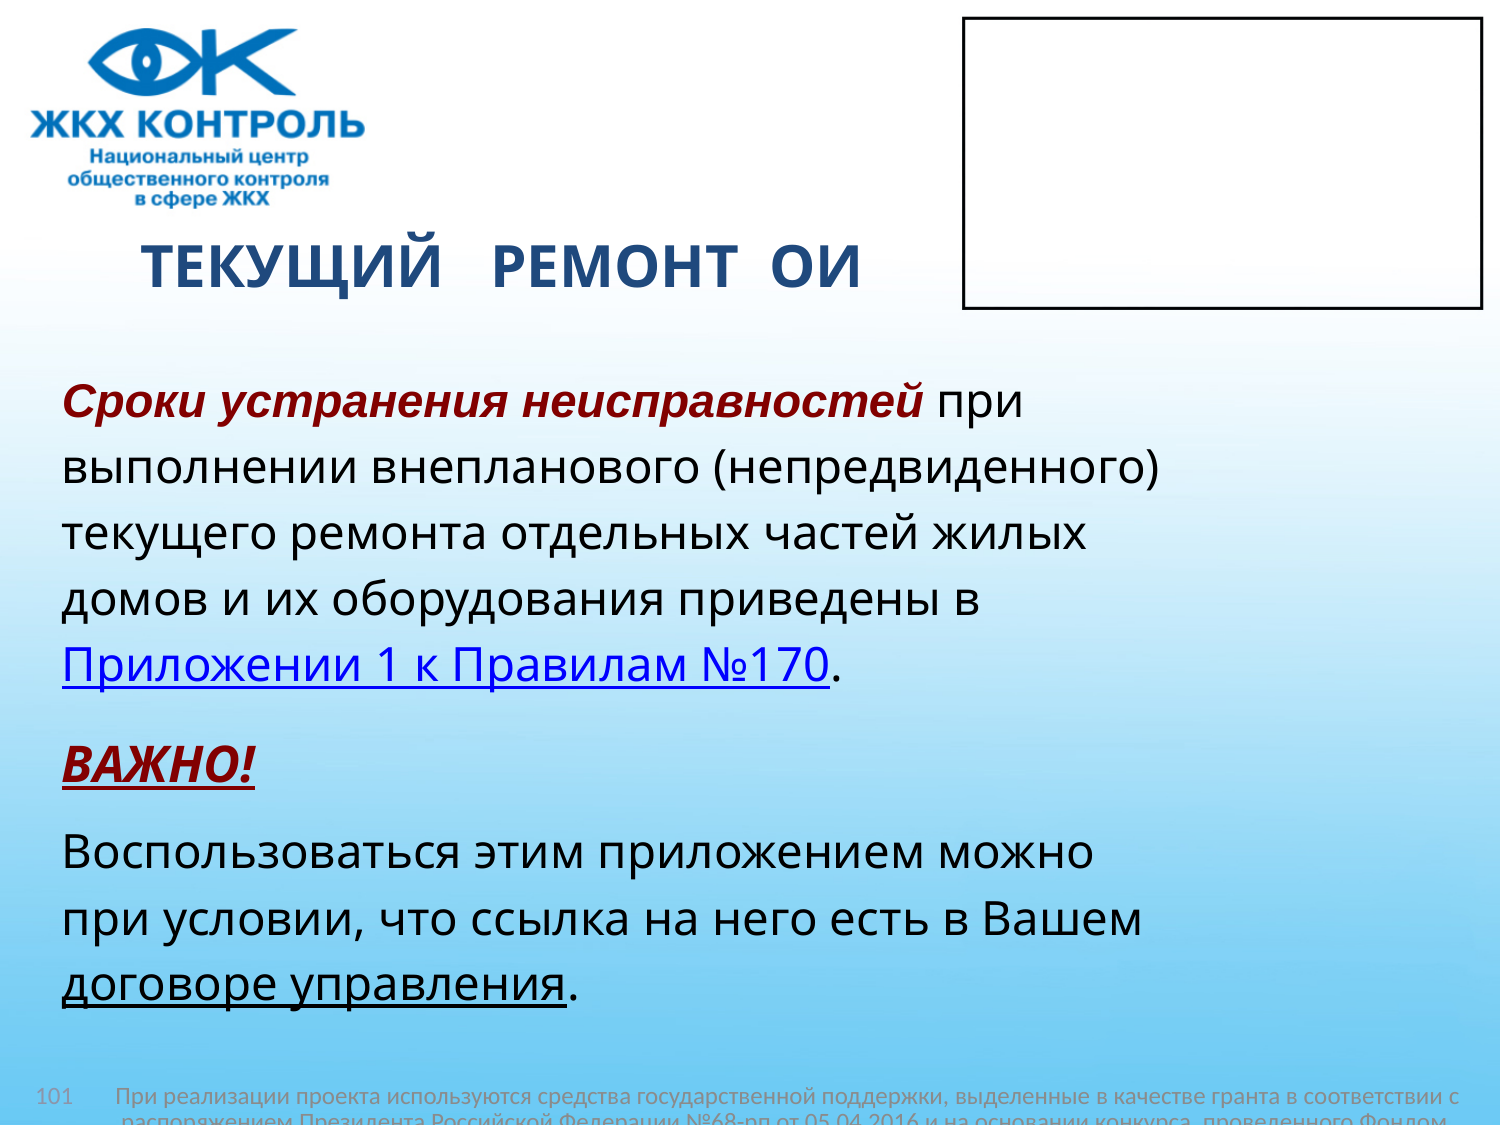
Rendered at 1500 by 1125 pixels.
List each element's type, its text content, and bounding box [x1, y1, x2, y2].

footer При реализации проекта используются средства государственной поддержки, выделенные в качестве гранта в соответствии c распоряжением Президента Российской Федерации №68-рп от 05.04.2016 и на основании конкурса, проведенного Фондом поддержки гражданской активности в малых городах и сельских территориях «Перспектива» [100, 1065, 1483, 1125]
slide_number 101 [17, 1065, 89, 1125]
list Сроки устранения неисправностей при выполнении внепланового (непредвиденного) текущего ремонта отдельных частей жилых домов и их оборудования приведены в Приложении 1 к Правилам №170. ВАЖНО! Воспользоваться этим приложением можно при условии, что ссылка на него есть в Вашем договоре управления. [46, 363, 1483, 1020]
title ТЕКУЩИЙ РЕМОНТ ОИ [53, 210, 951, 317]
picture [0, 0, 1500, 1125]
